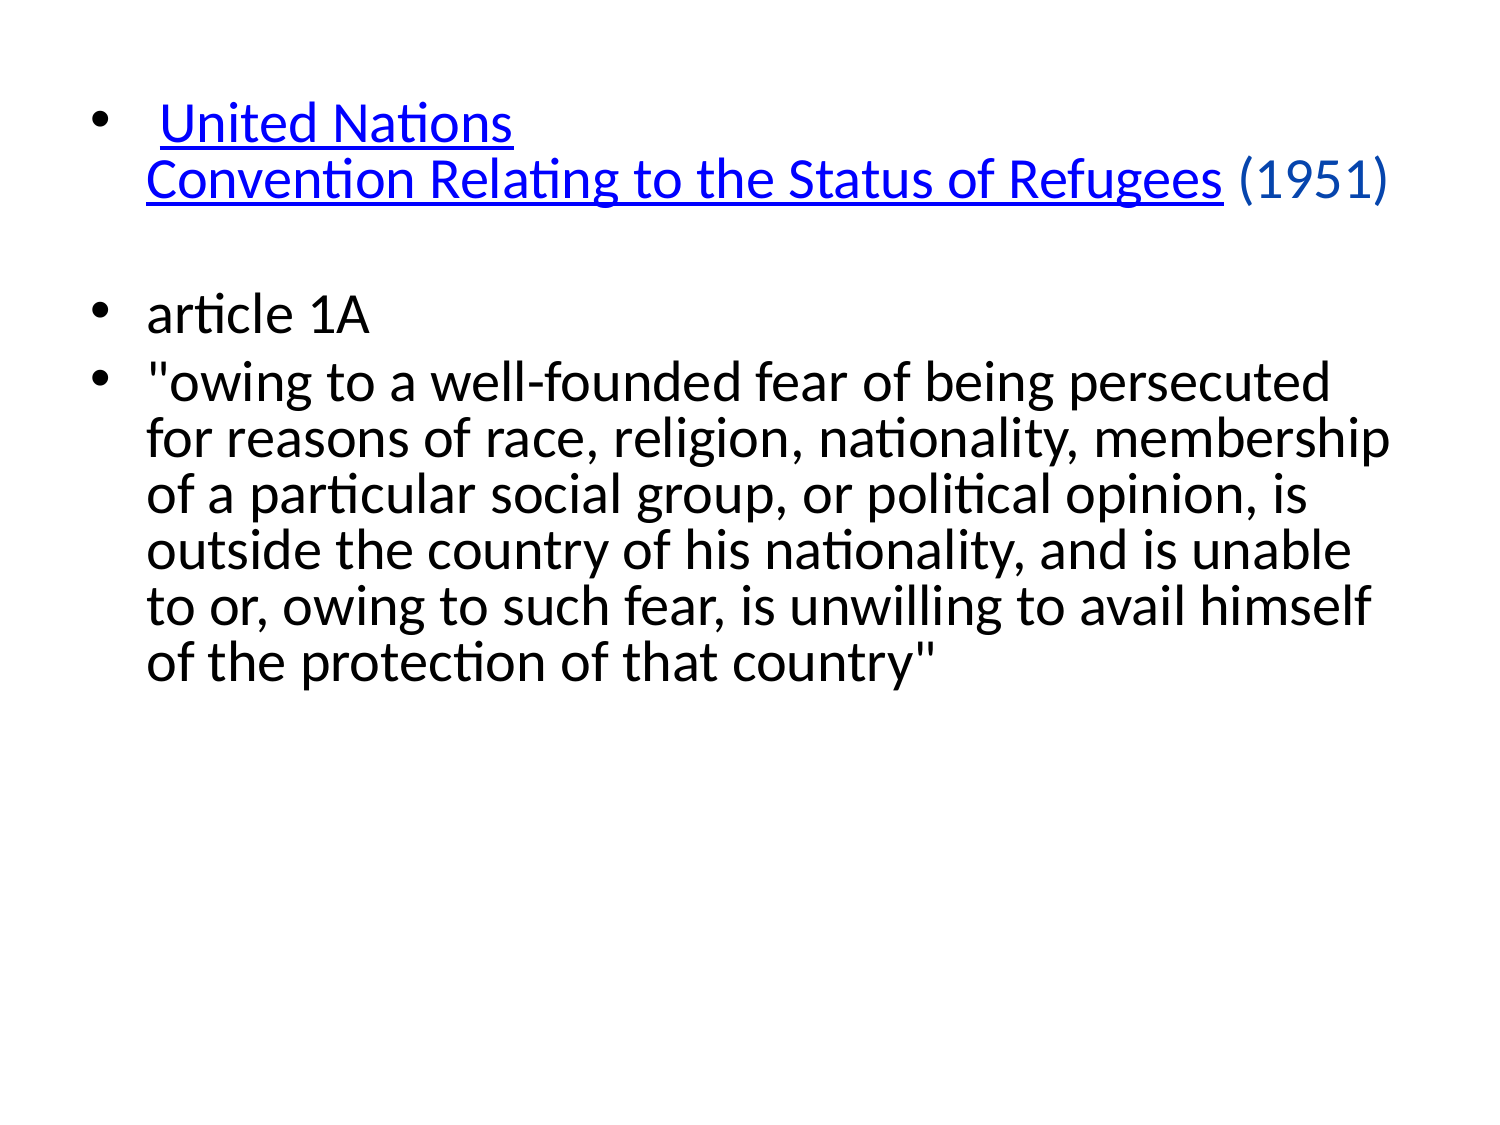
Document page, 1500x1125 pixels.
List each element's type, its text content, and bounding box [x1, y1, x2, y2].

list United Nations Convention Relating to the Status of Refugees (1951) article 1A "owing to a well-founded fear of being persecuted for reasons of race, religion, nationality, membership of a particular social group, or political opinion, is outside the country of his nationality, and is unable to or, owing to such fear, is unwilling to avail himself of the protection of that country" [75, 90, 1425, 1005]
